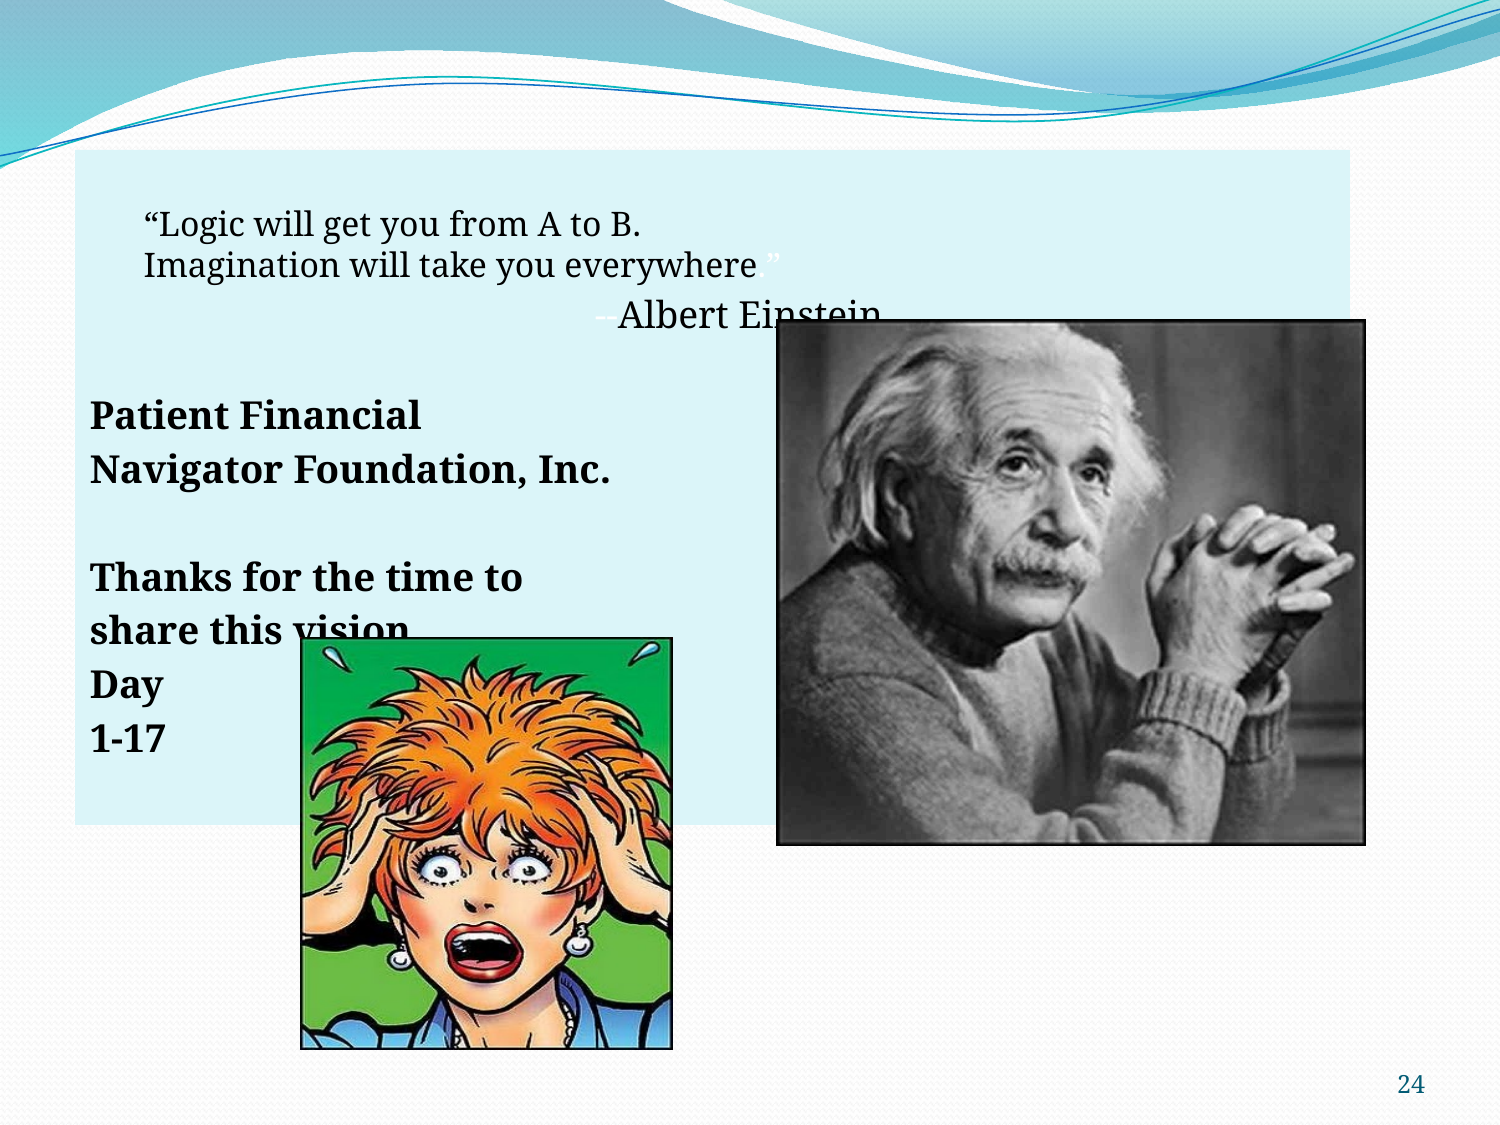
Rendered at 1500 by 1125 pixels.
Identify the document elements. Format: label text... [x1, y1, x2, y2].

picture [776, 319, 1366, 846]
title [112, 84, 563, 149]
slide_number 24 [1299, 1042, 1425, 1103]
picture [299, 637, 673, 1051]
list “Logic will get you from A to B. Imagination will take you everywhere.” --Albert Einstein Patient Financial Navigator Foundation, Inc. Thanks for the time to share this vision. Day 1-17 [75, 149, 1350, 825]
